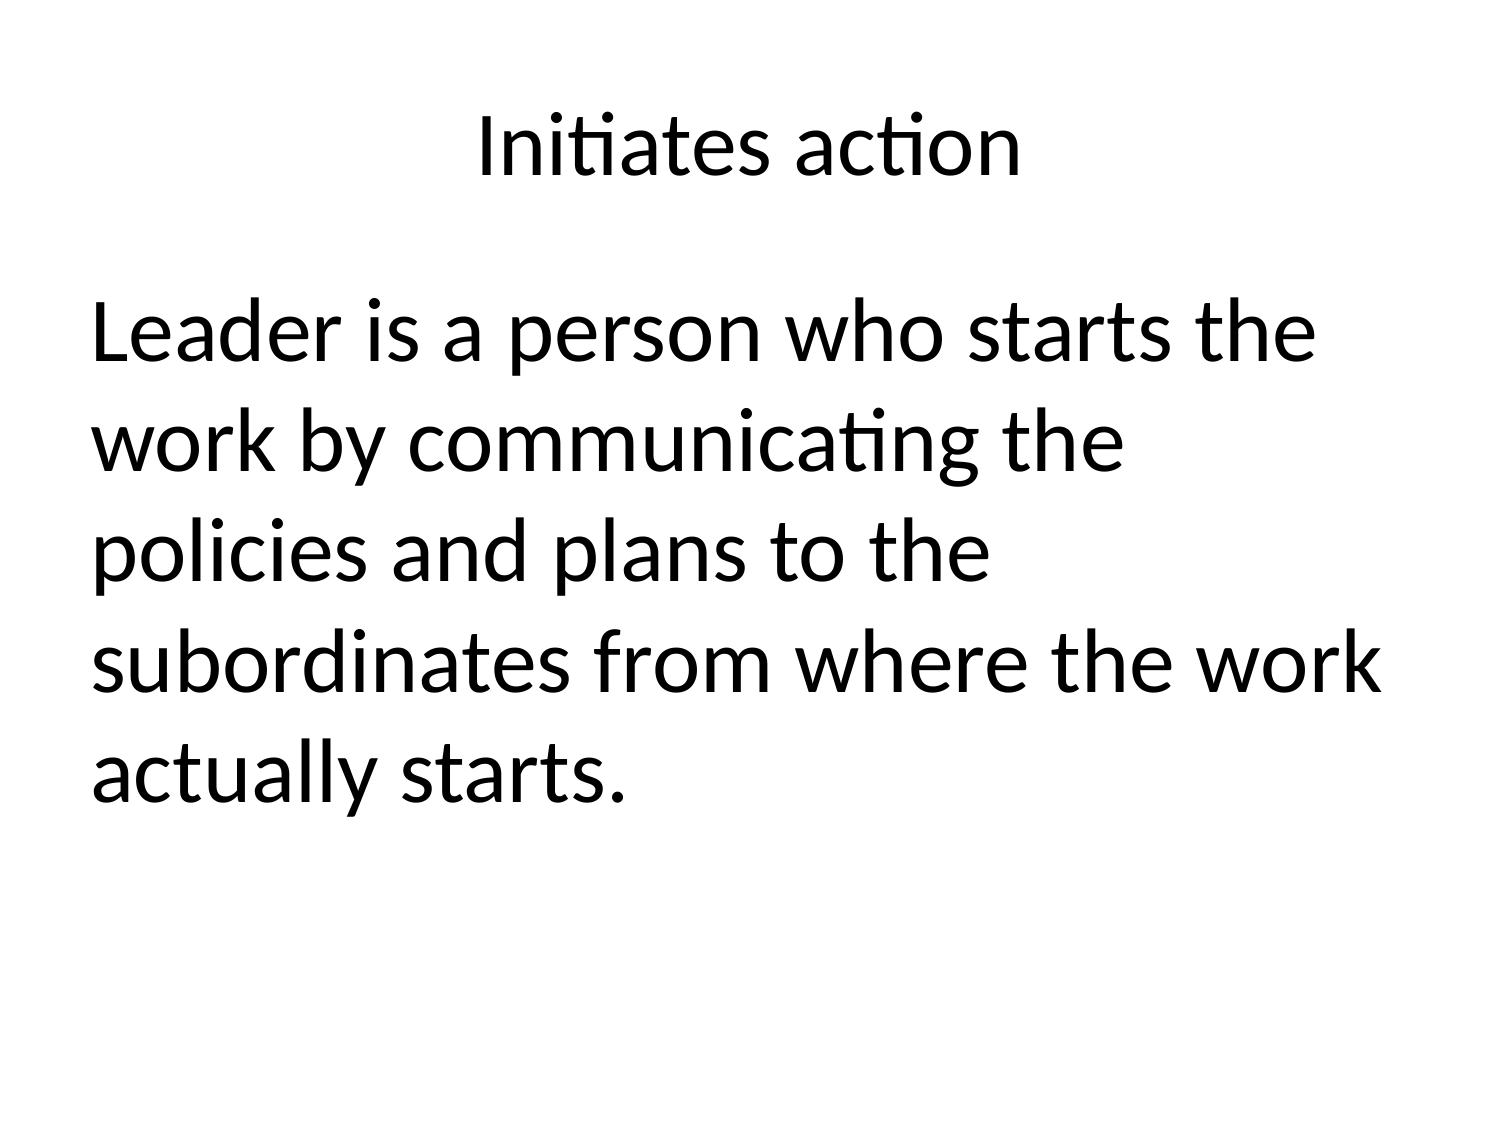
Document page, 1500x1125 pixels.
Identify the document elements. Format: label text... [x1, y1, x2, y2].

title Initiates action [75, 45, 1425, 233]
list Leader is a person who starts the work by communicating the policies and plans to the subordinates from where the work actually starts. [75, 262, 1425, 1005]
